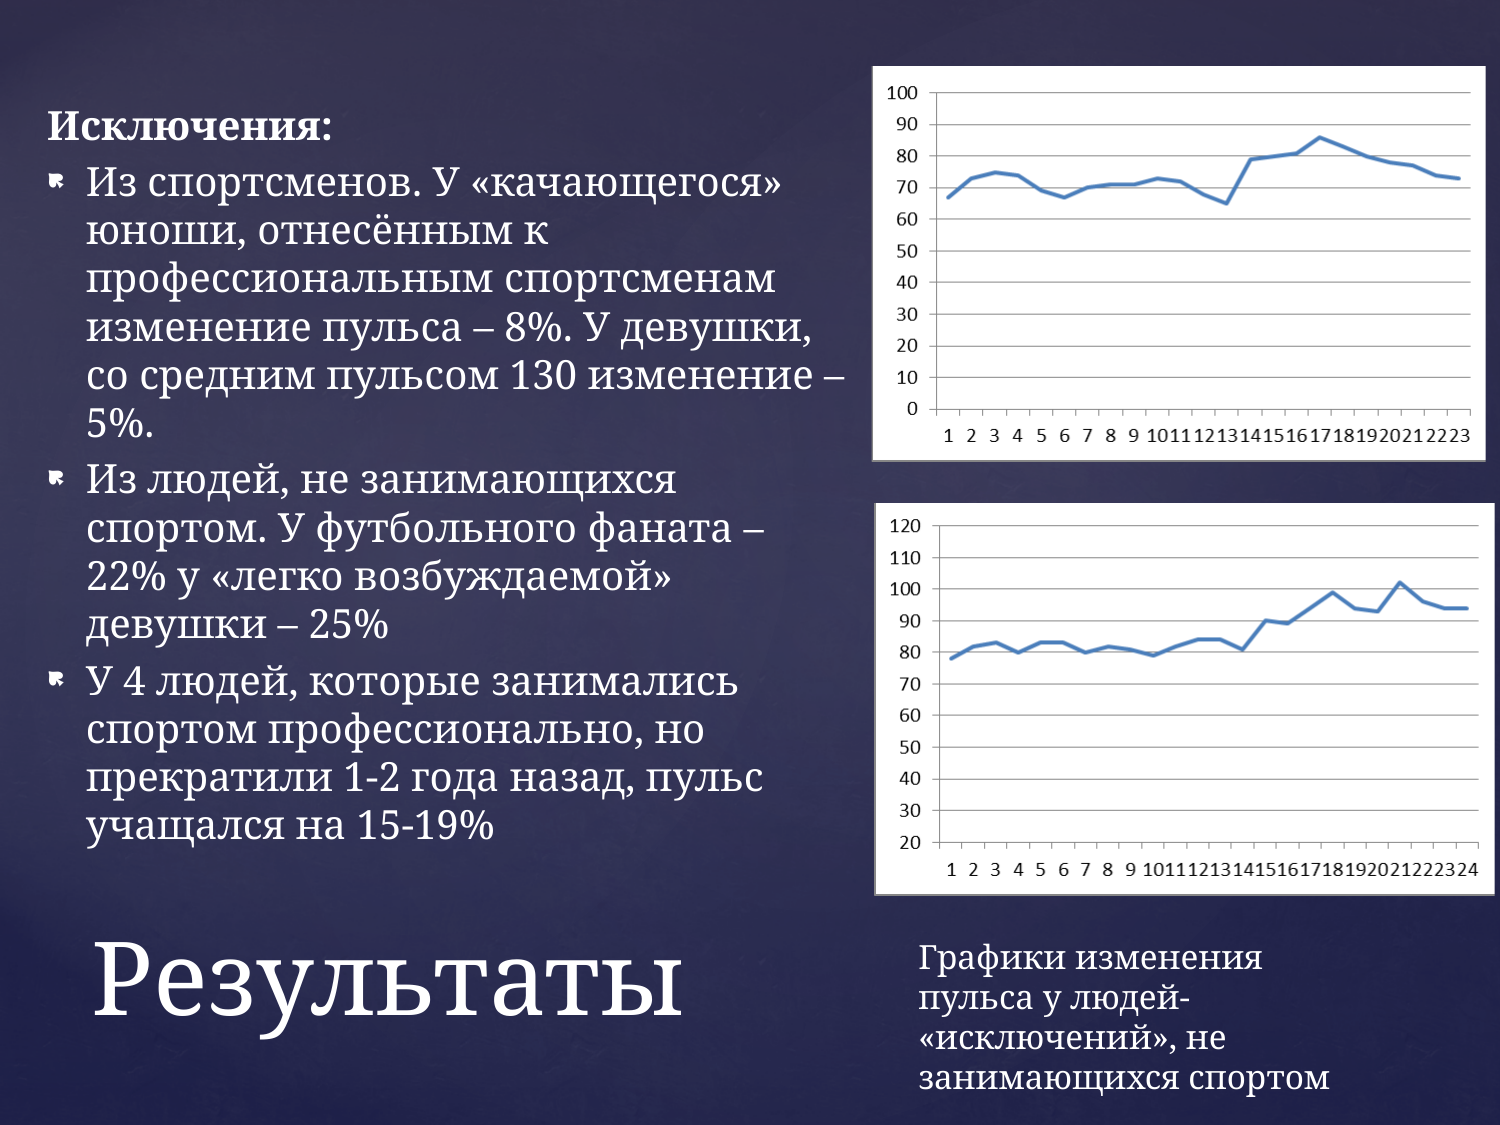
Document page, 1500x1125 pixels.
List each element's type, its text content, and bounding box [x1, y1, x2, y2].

list Исключения: Из спортсменов. У «качающегося» юноши, отнесённым к профессиональным спортсменам изменение пульса – 8%. У девушки, со средним пульсом 130 изменение – 5%. Из людей, не занимающихся спортом. У футбольного фаната – 22% у «легко возбуждаемой» девушки – 25% У 4 людей, которые занимались спортом профессионально, но прекратили 1-2 года назад, пульс учащался на 15-19% [29, 90, 869, 858]
picture [871, 502, 1496, 897]
text_box Графики изменения пульса у людей- «исключений», не занимающихся спортом [903, 928, 1383, 1104]
picture [871, 65, 1487, 463]
title Результаты [76, 893, 1315, 1044]
